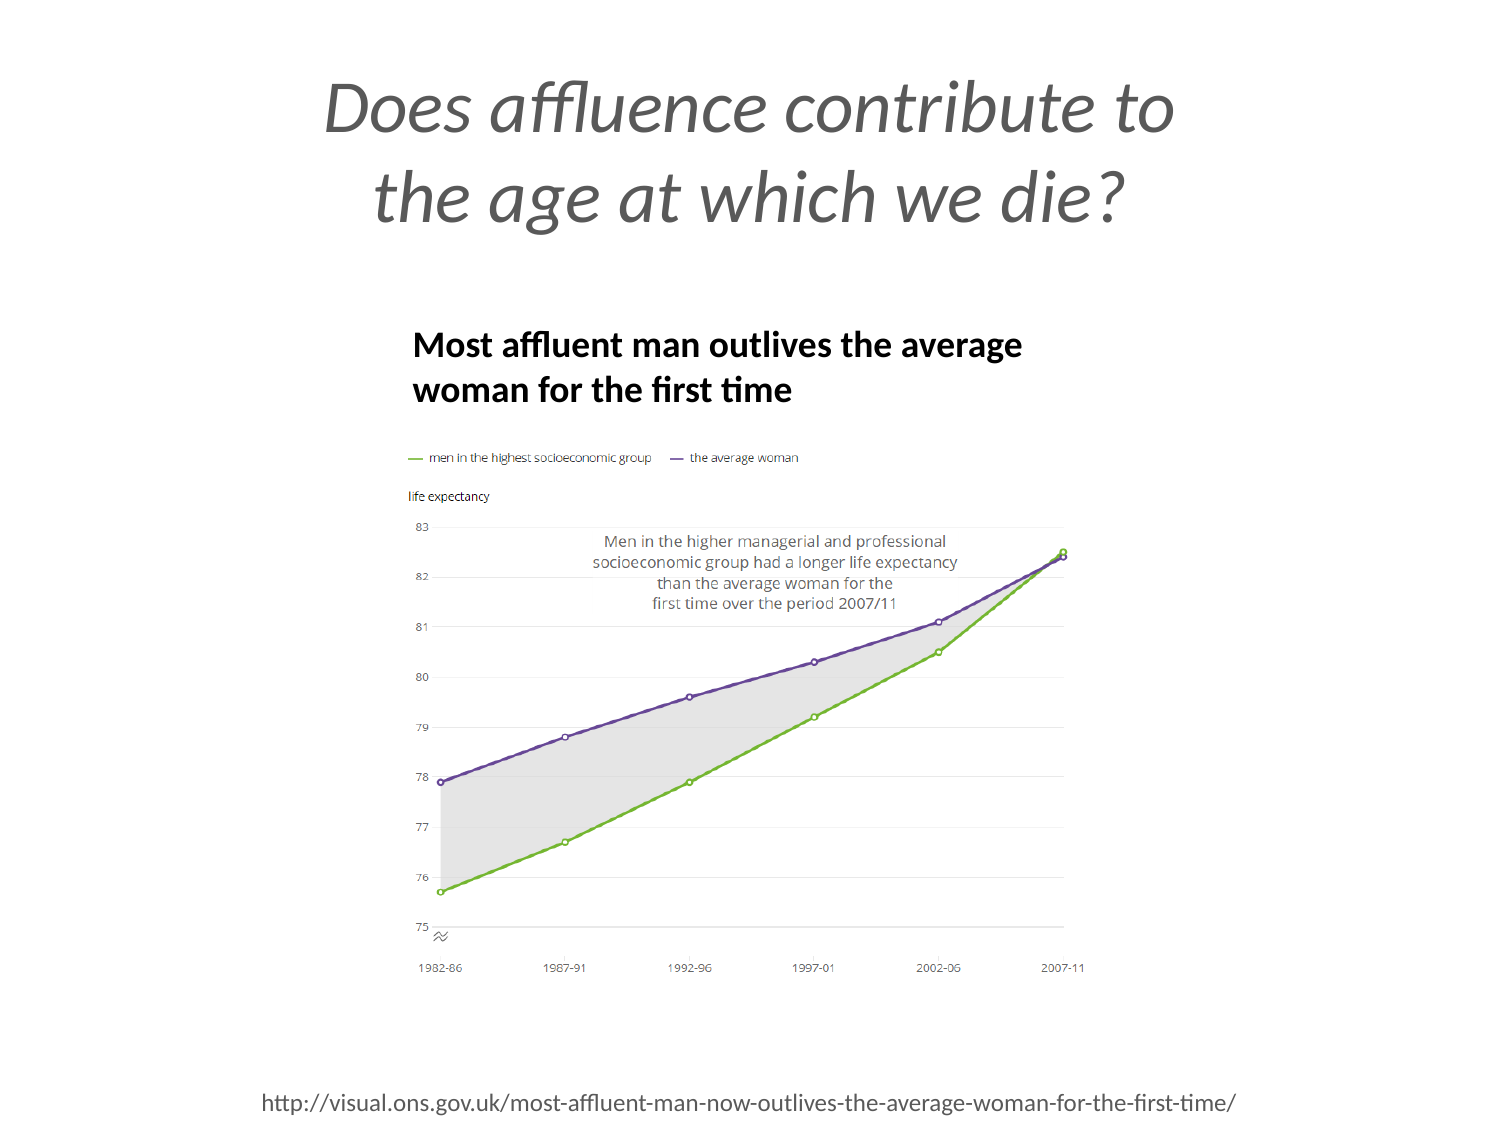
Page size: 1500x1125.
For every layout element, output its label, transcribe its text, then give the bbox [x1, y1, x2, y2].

text_box Does affluence contribute to the age at which we die? [262, 49, 1238, 245]
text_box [387, 312, 1088, 988]
text_box http://visual.ons.gov.uk/most-affluent-man-now-outlives-the-average-woman-for-the-first-time/ [0, 1079, 1500, 1125]
